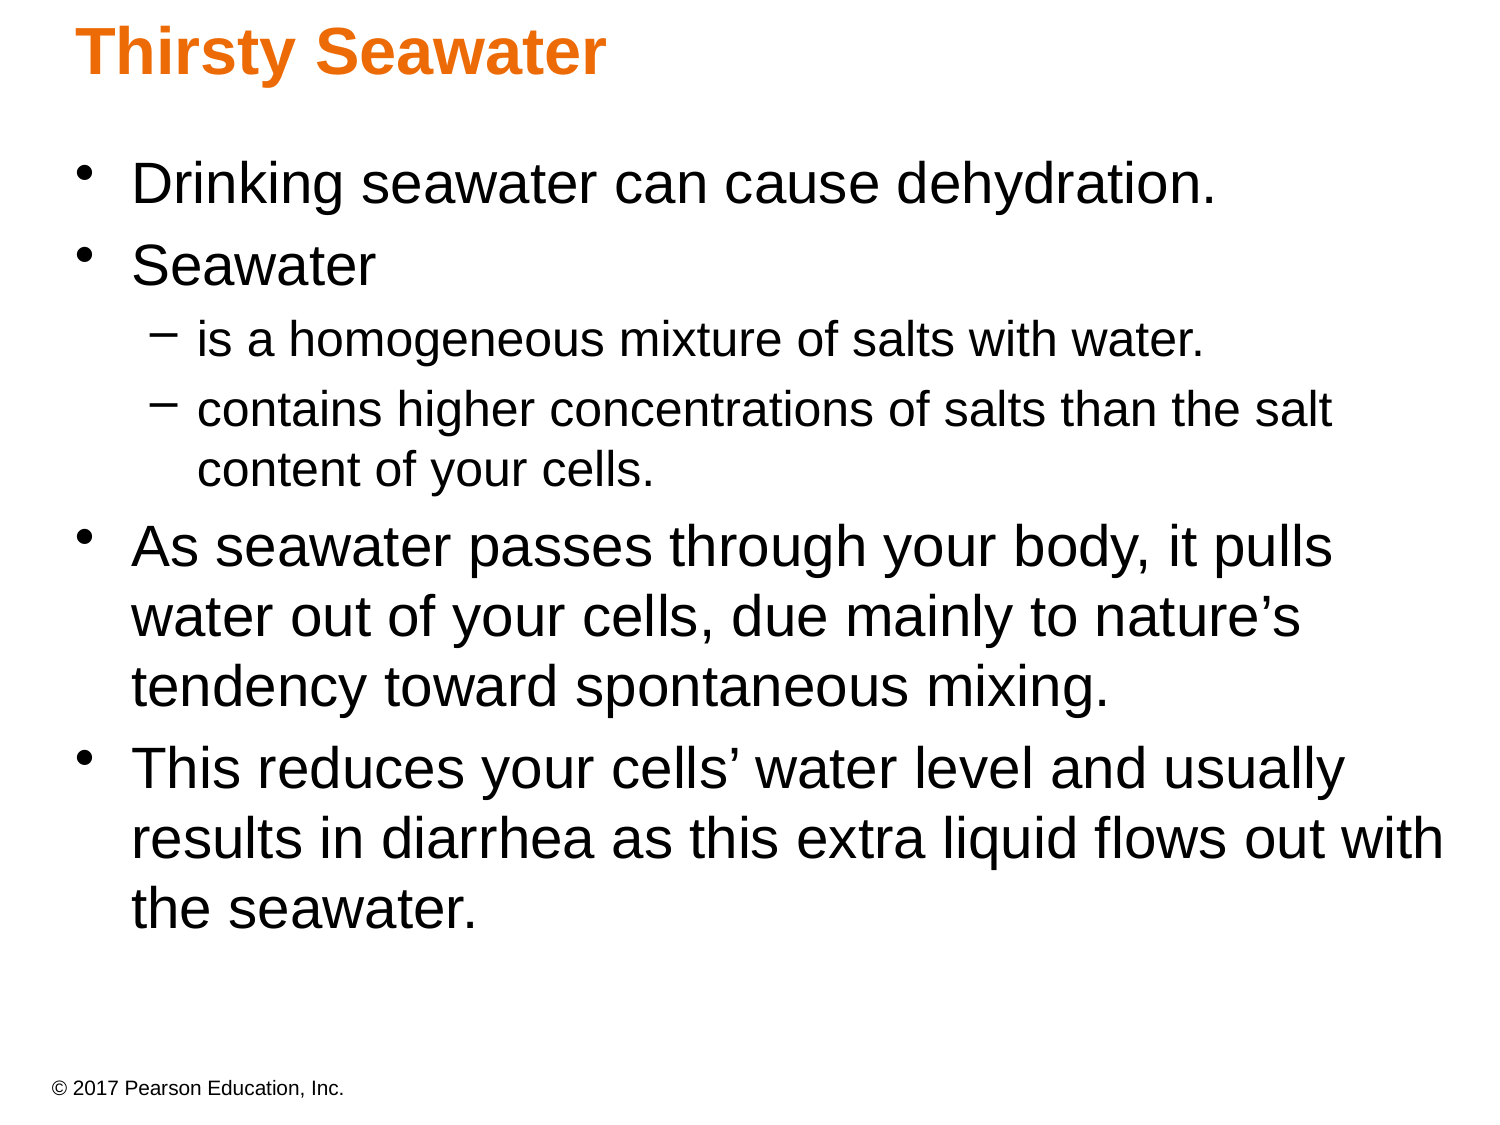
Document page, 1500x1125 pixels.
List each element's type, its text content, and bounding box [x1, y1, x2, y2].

list Drinking seawater can cause dehydration. Seawater is a homogeneous mixture of salts with water. contains higher concentrations of salts than the salt content of your cells. As seawater passes through your body, it pulls water out of your cells, due mainly to nature’s tendency toward spontaneous mixing. This reduces your cells’ water level and usually results in diarrhea as this extra liquid flows out with the seawater. [59, 137, 1463, 976]
title Thirsty Seawater [0, 0, 1500, 96]
